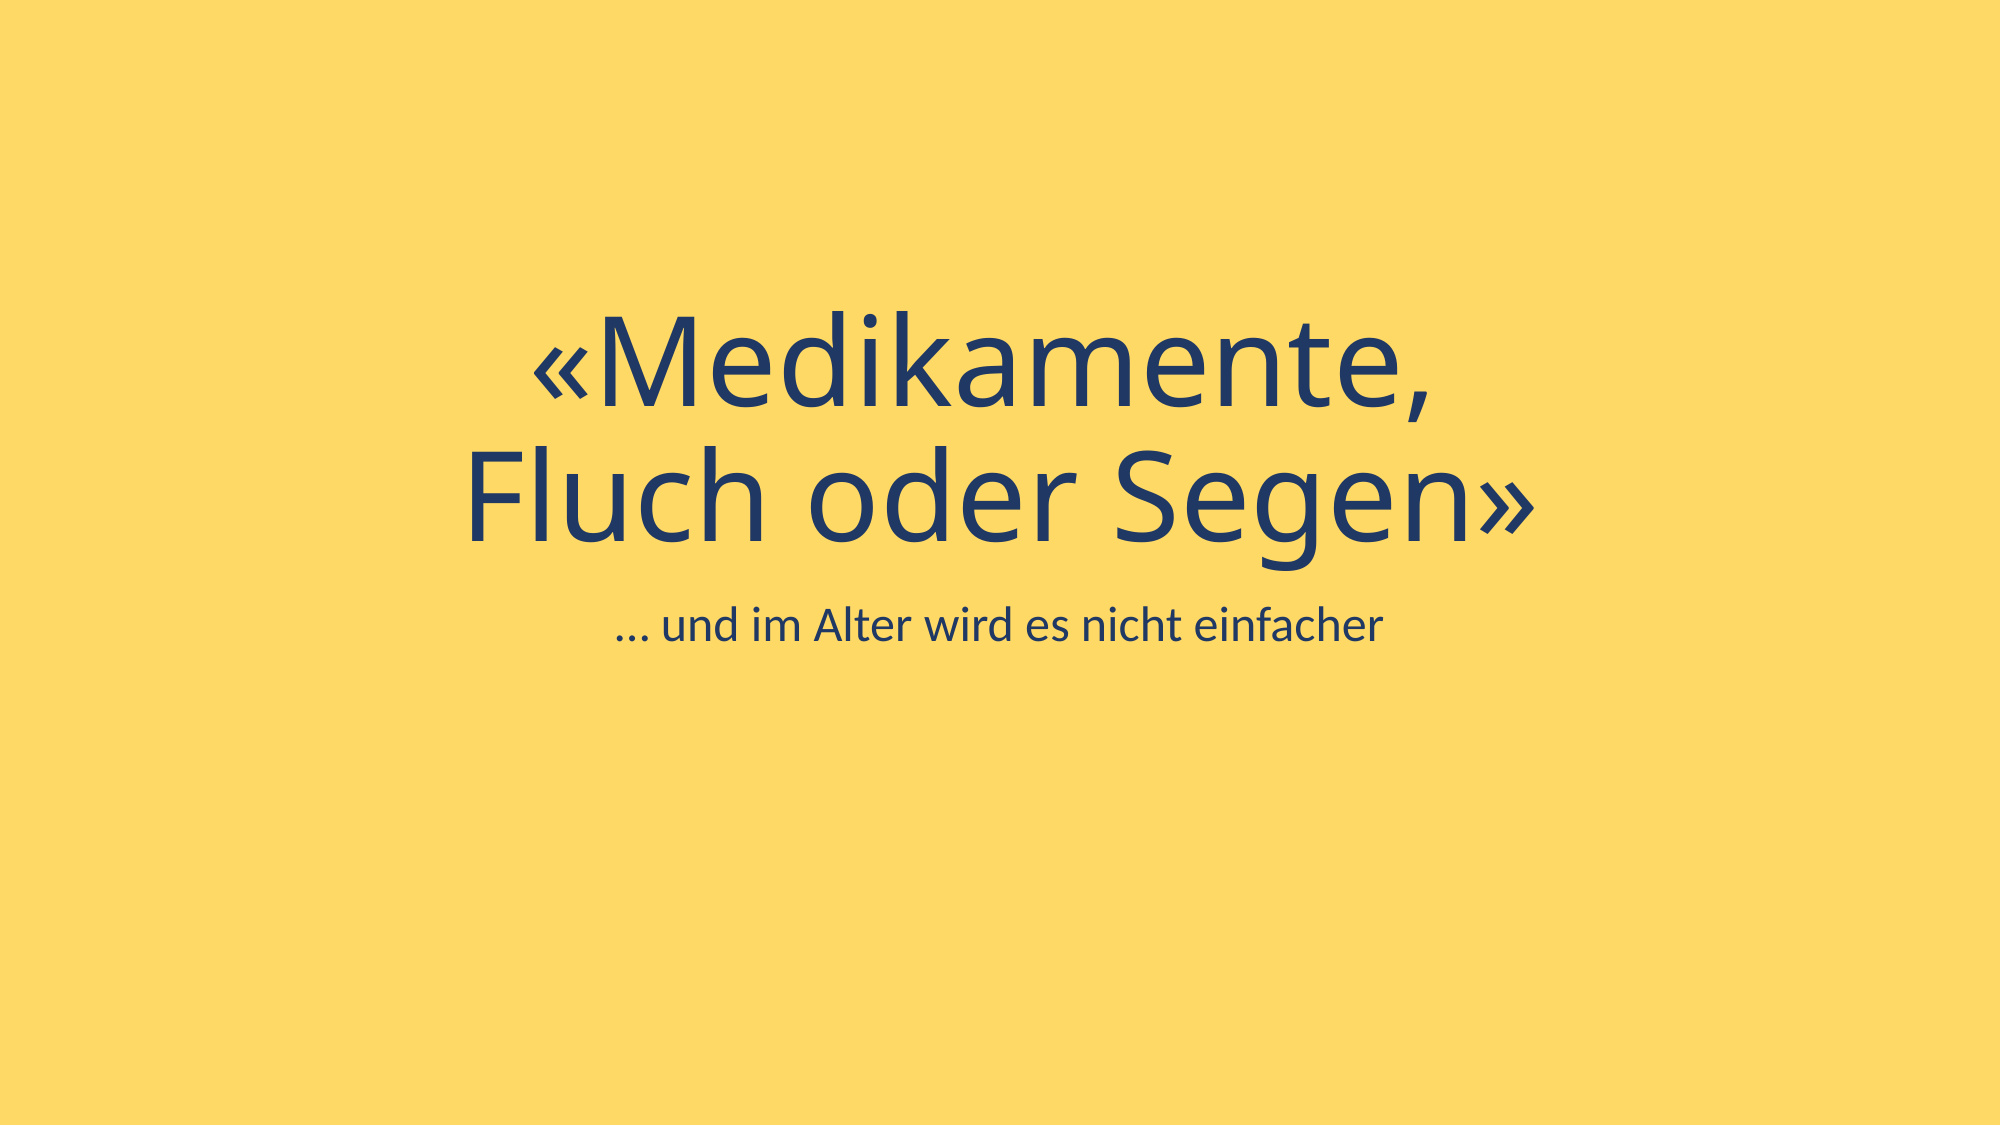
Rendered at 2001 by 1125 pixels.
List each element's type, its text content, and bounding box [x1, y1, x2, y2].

subtitle … und im Alter wird es nicht einfacher [249, 590, 1750, 863]
title «Medikamente, Fluch oder Segen» [249, 184, 1750, 576]
